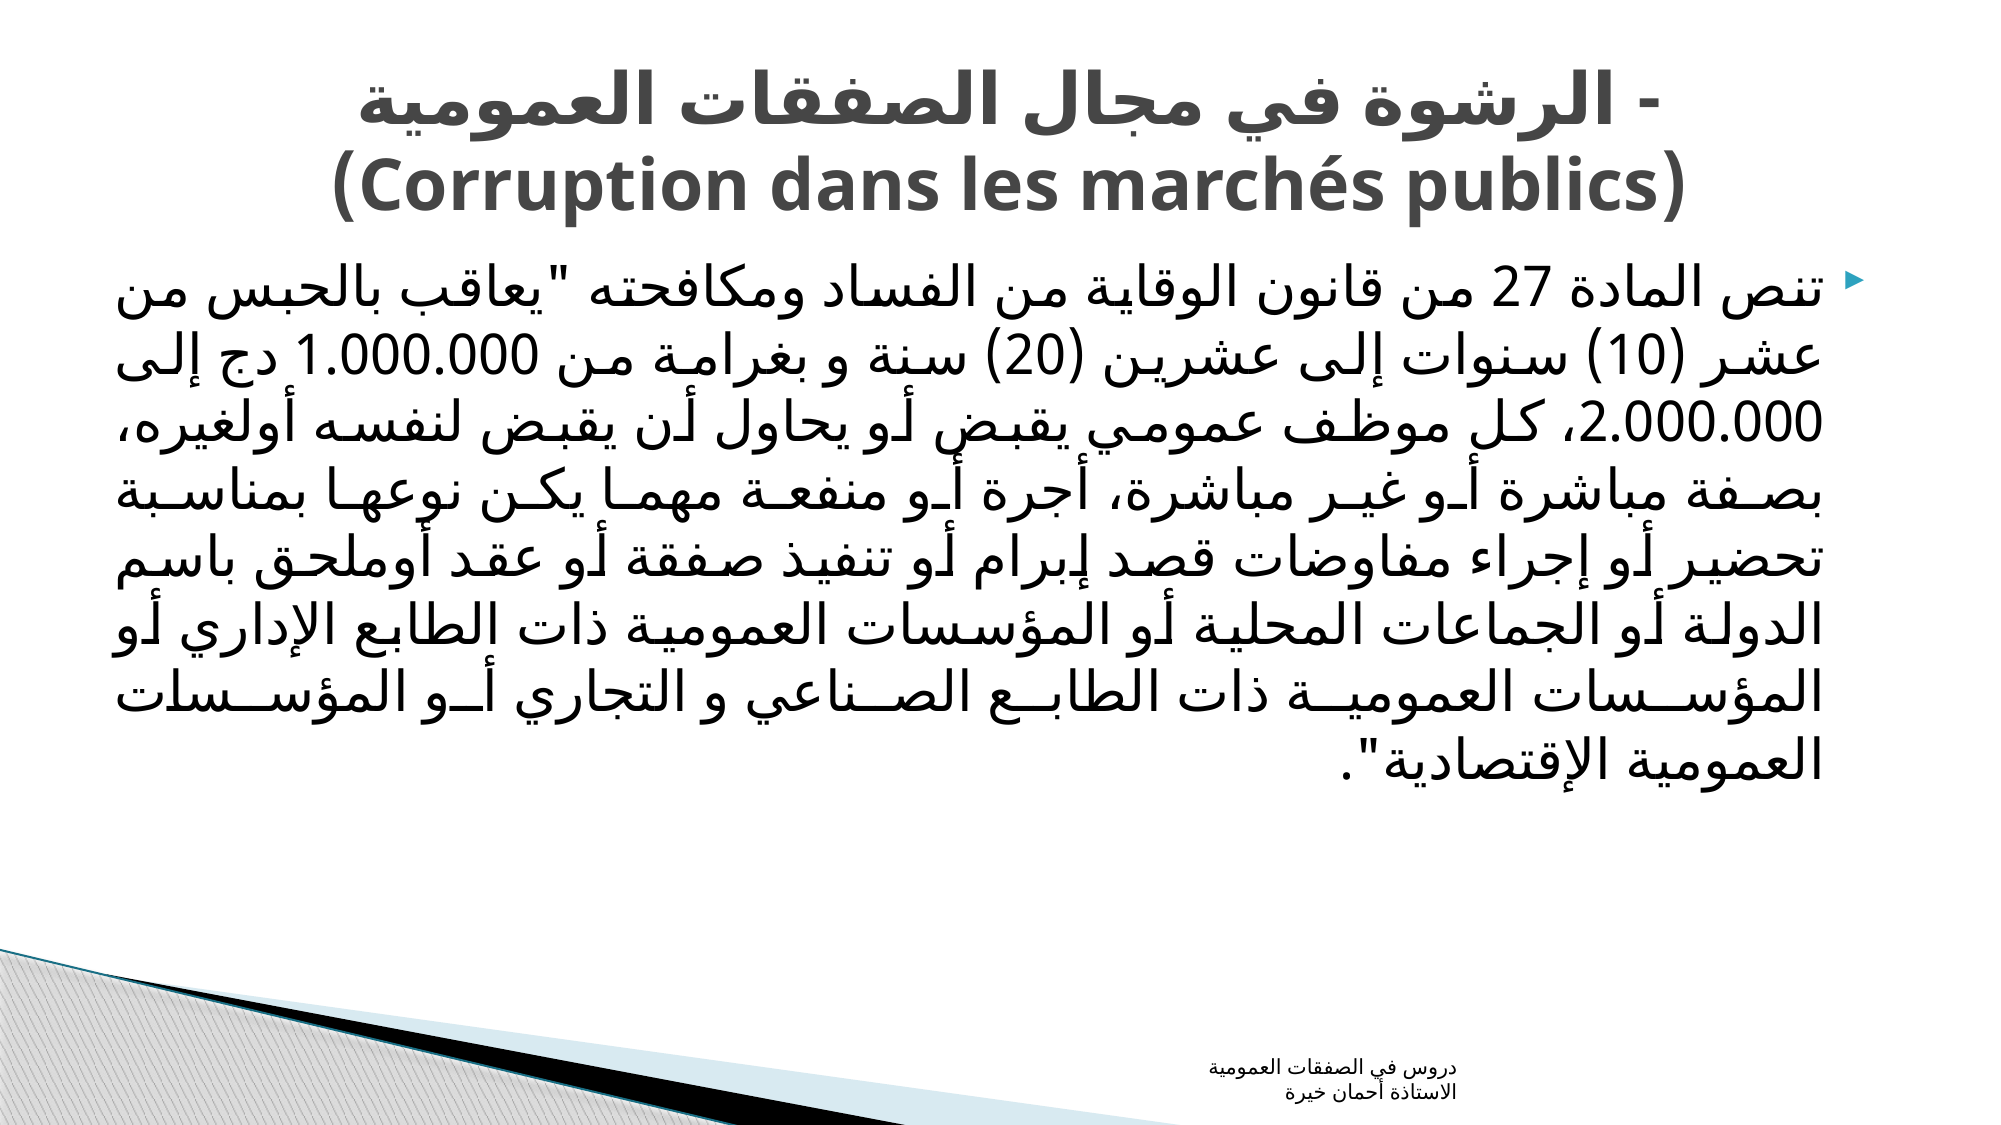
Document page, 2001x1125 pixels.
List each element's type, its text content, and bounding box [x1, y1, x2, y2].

title - الرشوة في مجال الصفقات العمومية (Corruption dans les marchés publics) [99, 45, 1900, 233]
list تنص المادة 27 من قانون الوقاية من الفساد ومكافحته "يعاقب بالحبس من عشر (10) سنوات إلى عشرين (20) سنة و بغرامة من 1.000.000 دج إلى 2.000.000، كل موظف عمومي يقبض أو يحاول أن يقبض لنفسه أولغيره، بصفة مباشرة أو غير مباشرة، أجرة أو منفعة مهما يكن نوعها بمناسبة تحضير أو إجراء مفاوضات قصد إبرام أو تنفيذ صفقة أو عقد أوملحق باسم الدولة أو الجماعات المحلية أو المؤسسات العمومية ذات الطابع الإداري أو المؤسسات العمومية ذات الطابع الصناعي و التجاري أو المؤسسات العمومية الإقتصادية". [99, 243, 1900, 986]
footer دروس في الصفقات العمومية الاستاذة أحمان خيرة [957, 1051, 1473, 1112]
